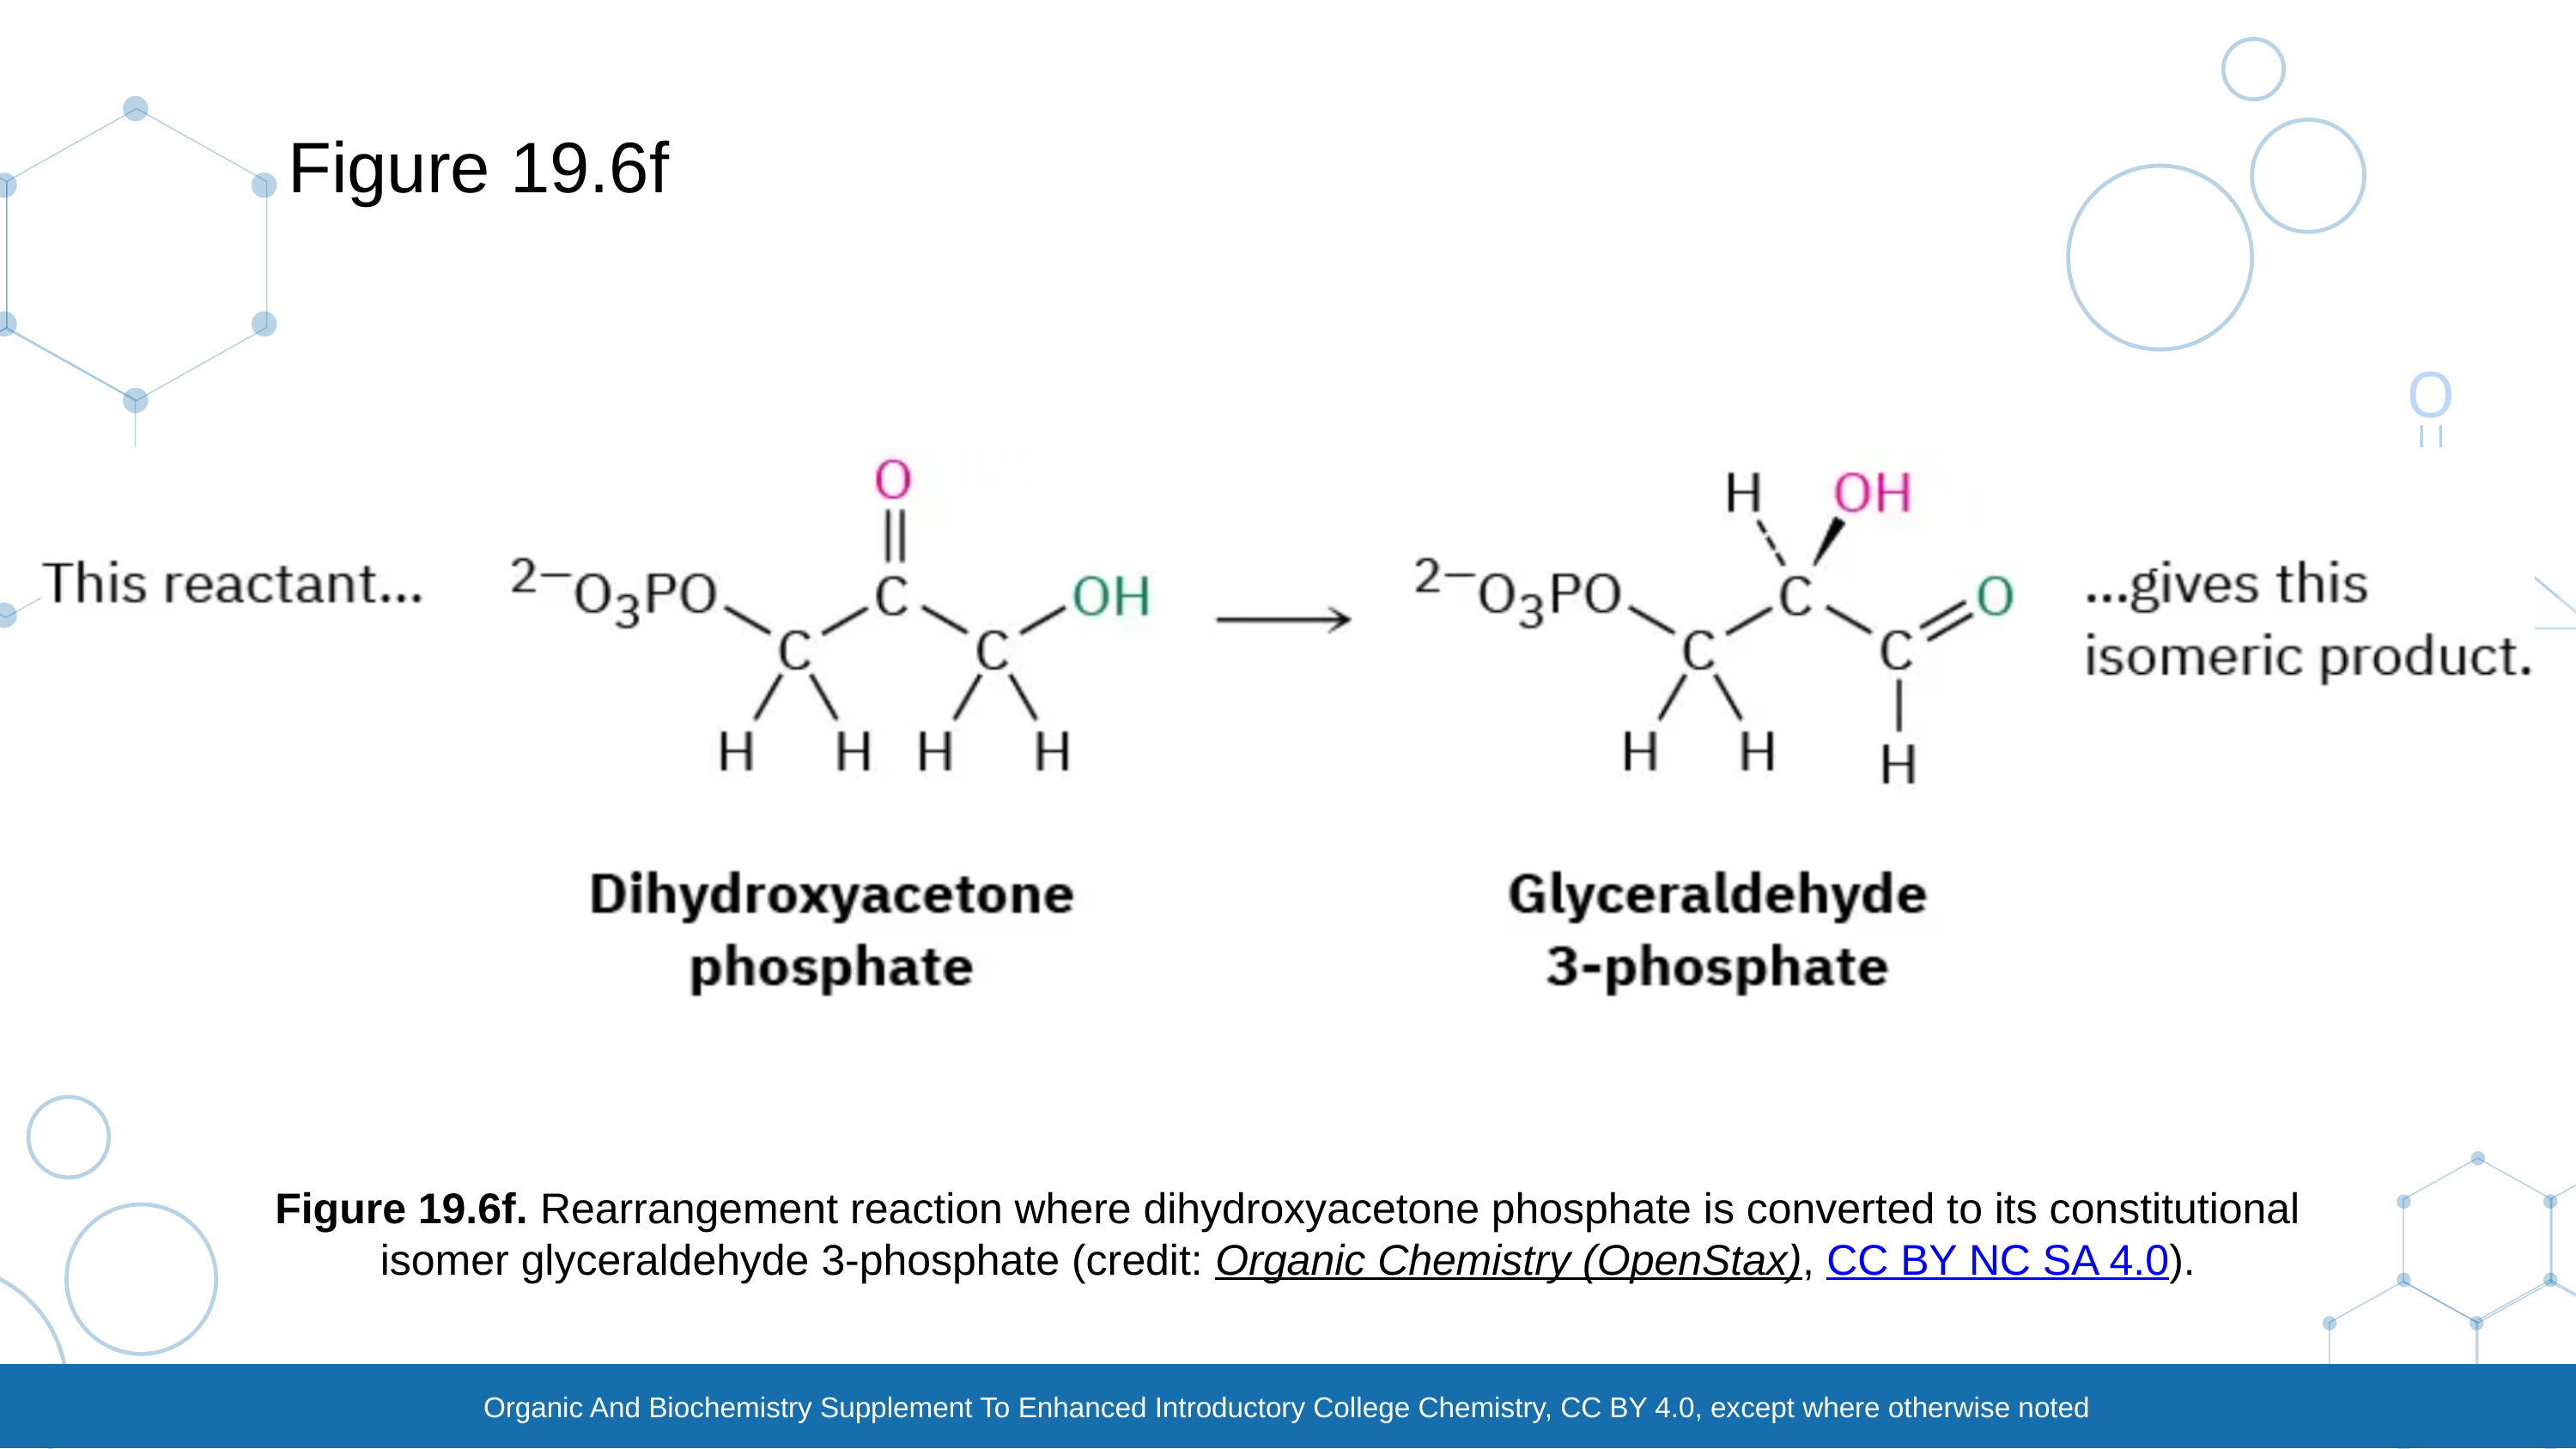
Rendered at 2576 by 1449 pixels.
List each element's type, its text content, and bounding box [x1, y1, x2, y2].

list Figure 19.6f. Rearrangement reaction where dihydroxyacetone phosphate is converted to its constitutional isomer glyceraldehyde 3-phosphate (credit: Organic Chemistry (OpenStax), CC BY NC SA 4.0). [237, 1173, 2339, 1336]
footer Organic And Biochemistry Supplement To Enhanced Introductory College Chemistry, CC BY 4.0, except where otherwise noted [400, 1379, 2176, 1432]
picture [41, 447, 2535, 1001]
title Figure 19.6f [275, 83, 1435, 245]
